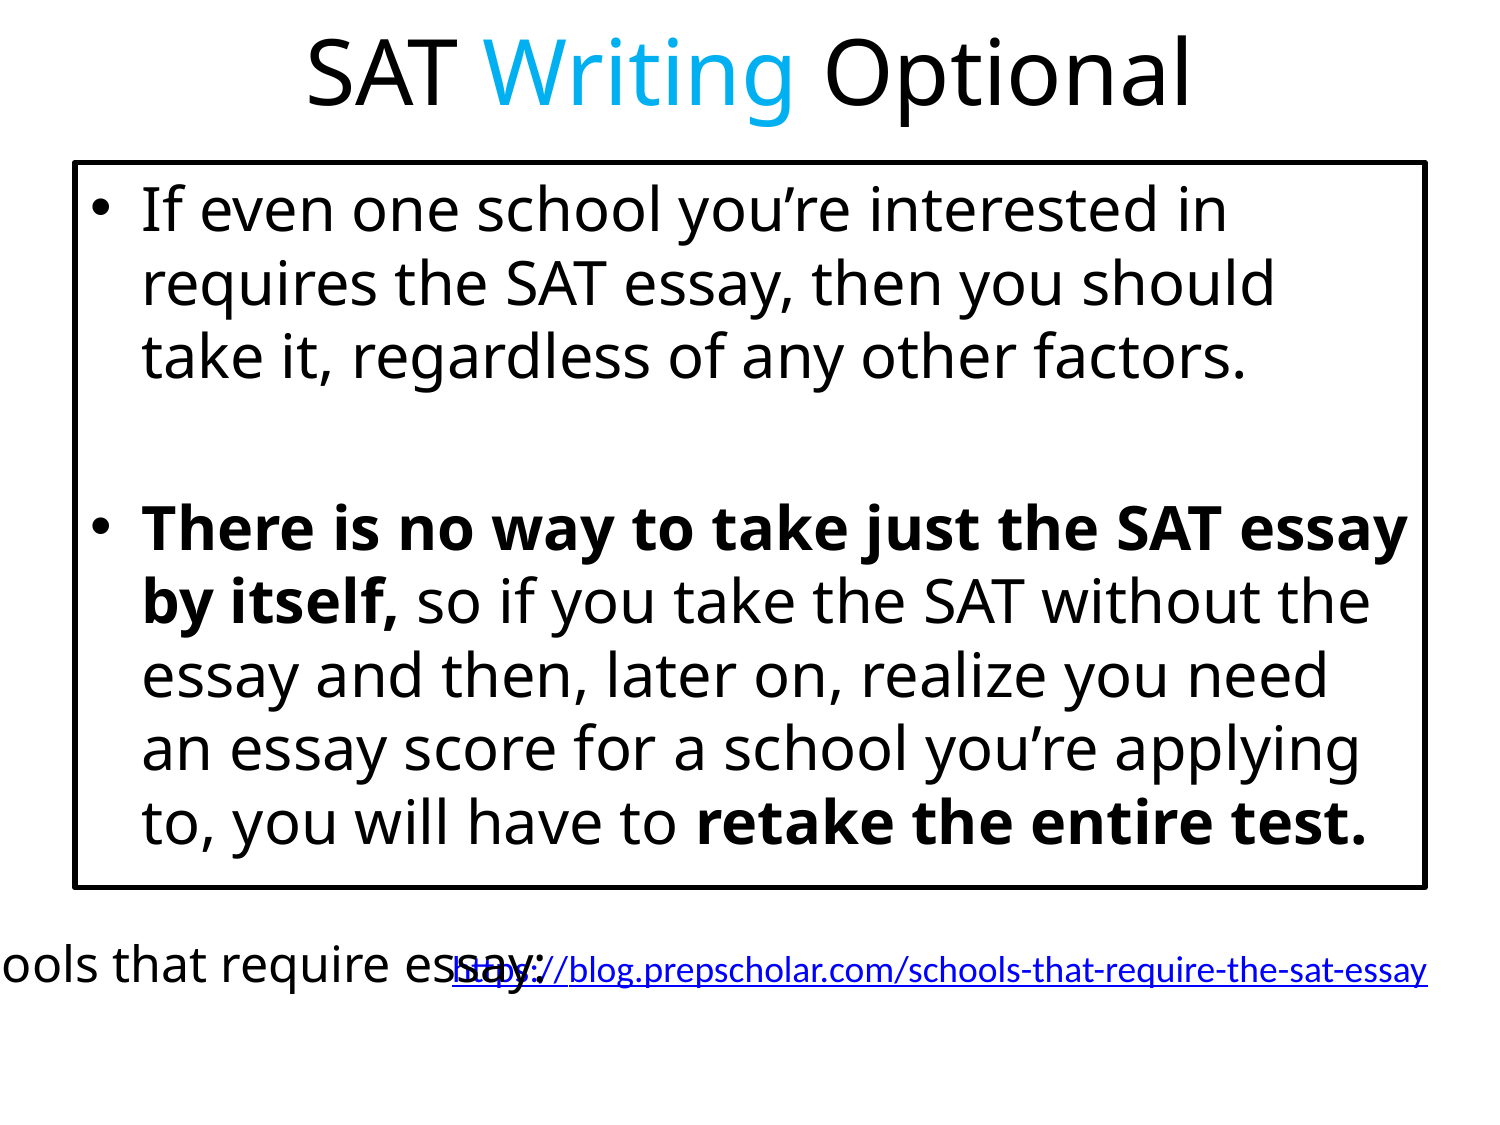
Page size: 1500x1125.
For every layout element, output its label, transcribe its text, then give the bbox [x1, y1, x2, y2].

title SAT Writing Optional [75, 0, 1425, 162]
text_box Schools that require essay: [0, 924, 563, 1000]
text_box https://blog.prepscholar.com/schools-that-require-the-sat-essay [437, 937, 1500, 1043]
list If even one school you’re interested in requires the SAT essay, then you should take it, regardless of any other factors. There is no way to take just the SAT essay by itself, so if you take the SAT without the essay and then, later on, realize you need an essay score for a school you’re applying to, you will have to retake the entire test. [75, 162, 1425, 888]
